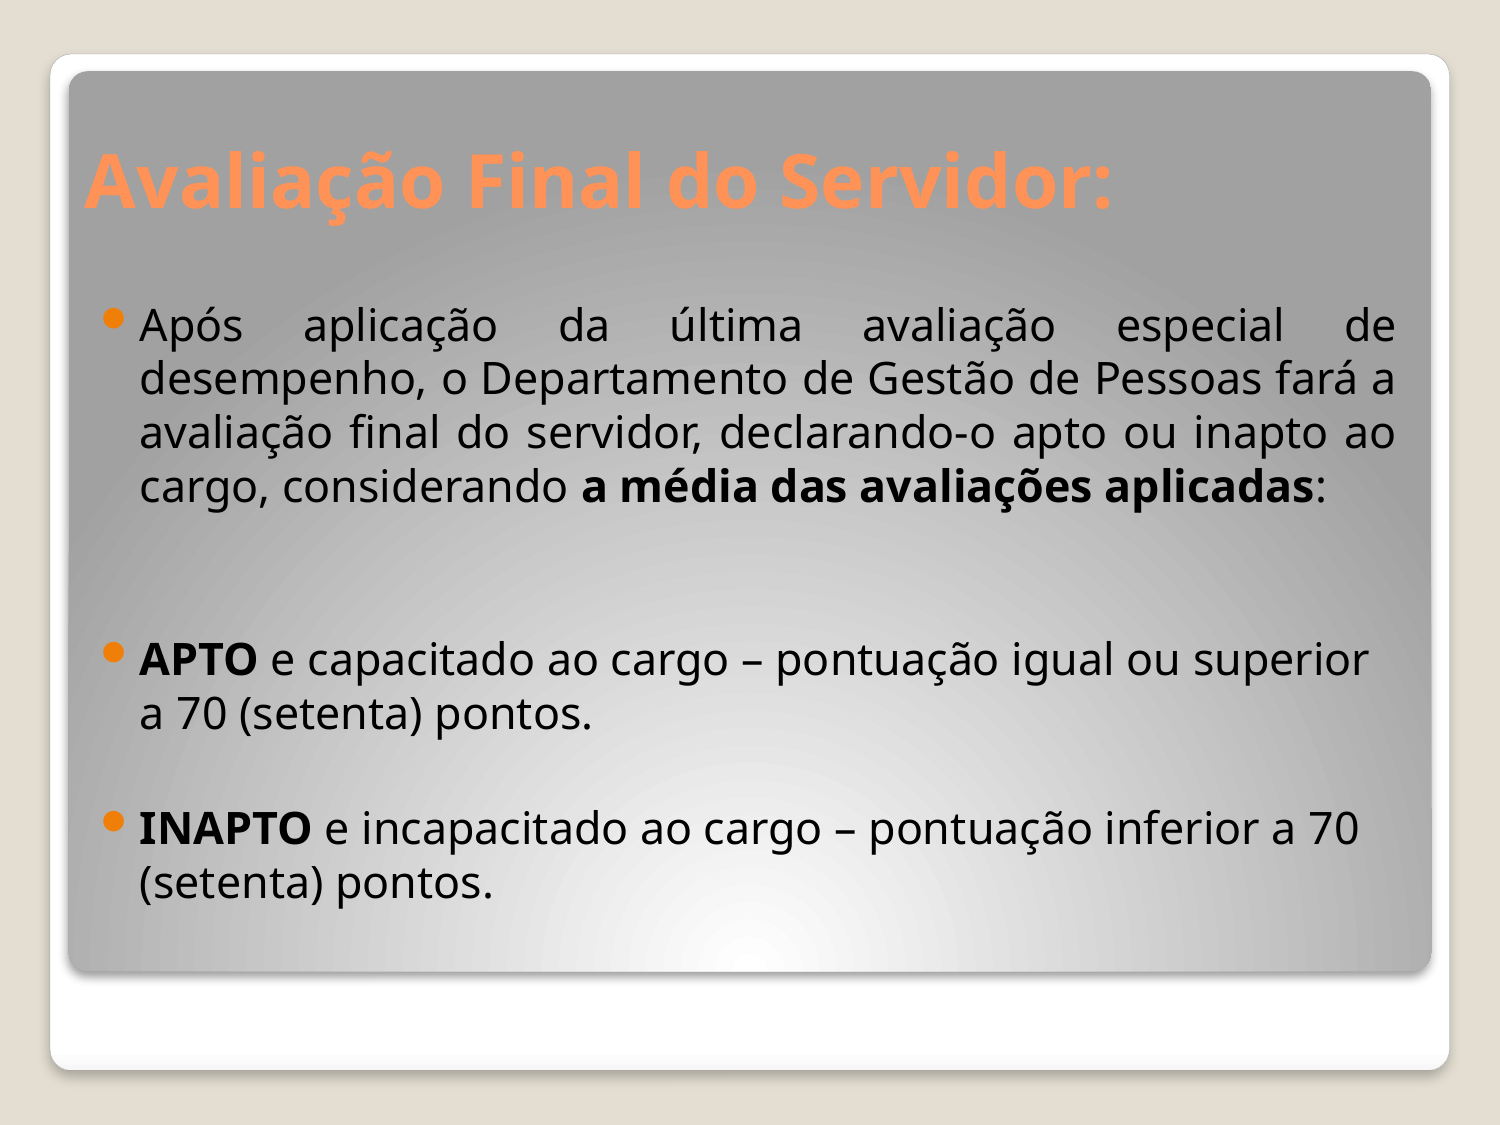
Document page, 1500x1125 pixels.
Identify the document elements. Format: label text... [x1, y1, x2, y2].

title Avaliação Final do Servidor: [70, 58, 1413, 232]
list Após aplicação da última avaliação especial de desempenho, o Departamento de Gestão de Pessoas fará a avaliação final do servidor, declarando-o apto ou inapto ao cargo, considerando a média das avaliações aplicadas: APTO e capacitado ao cargo – pontuação igual ou superior a 70 (setenta) pontos. INAPTO e incapacitado ao cargo – pontuação inferior a 70 (setenta) pontos. [70, 281, 1413, 969]
